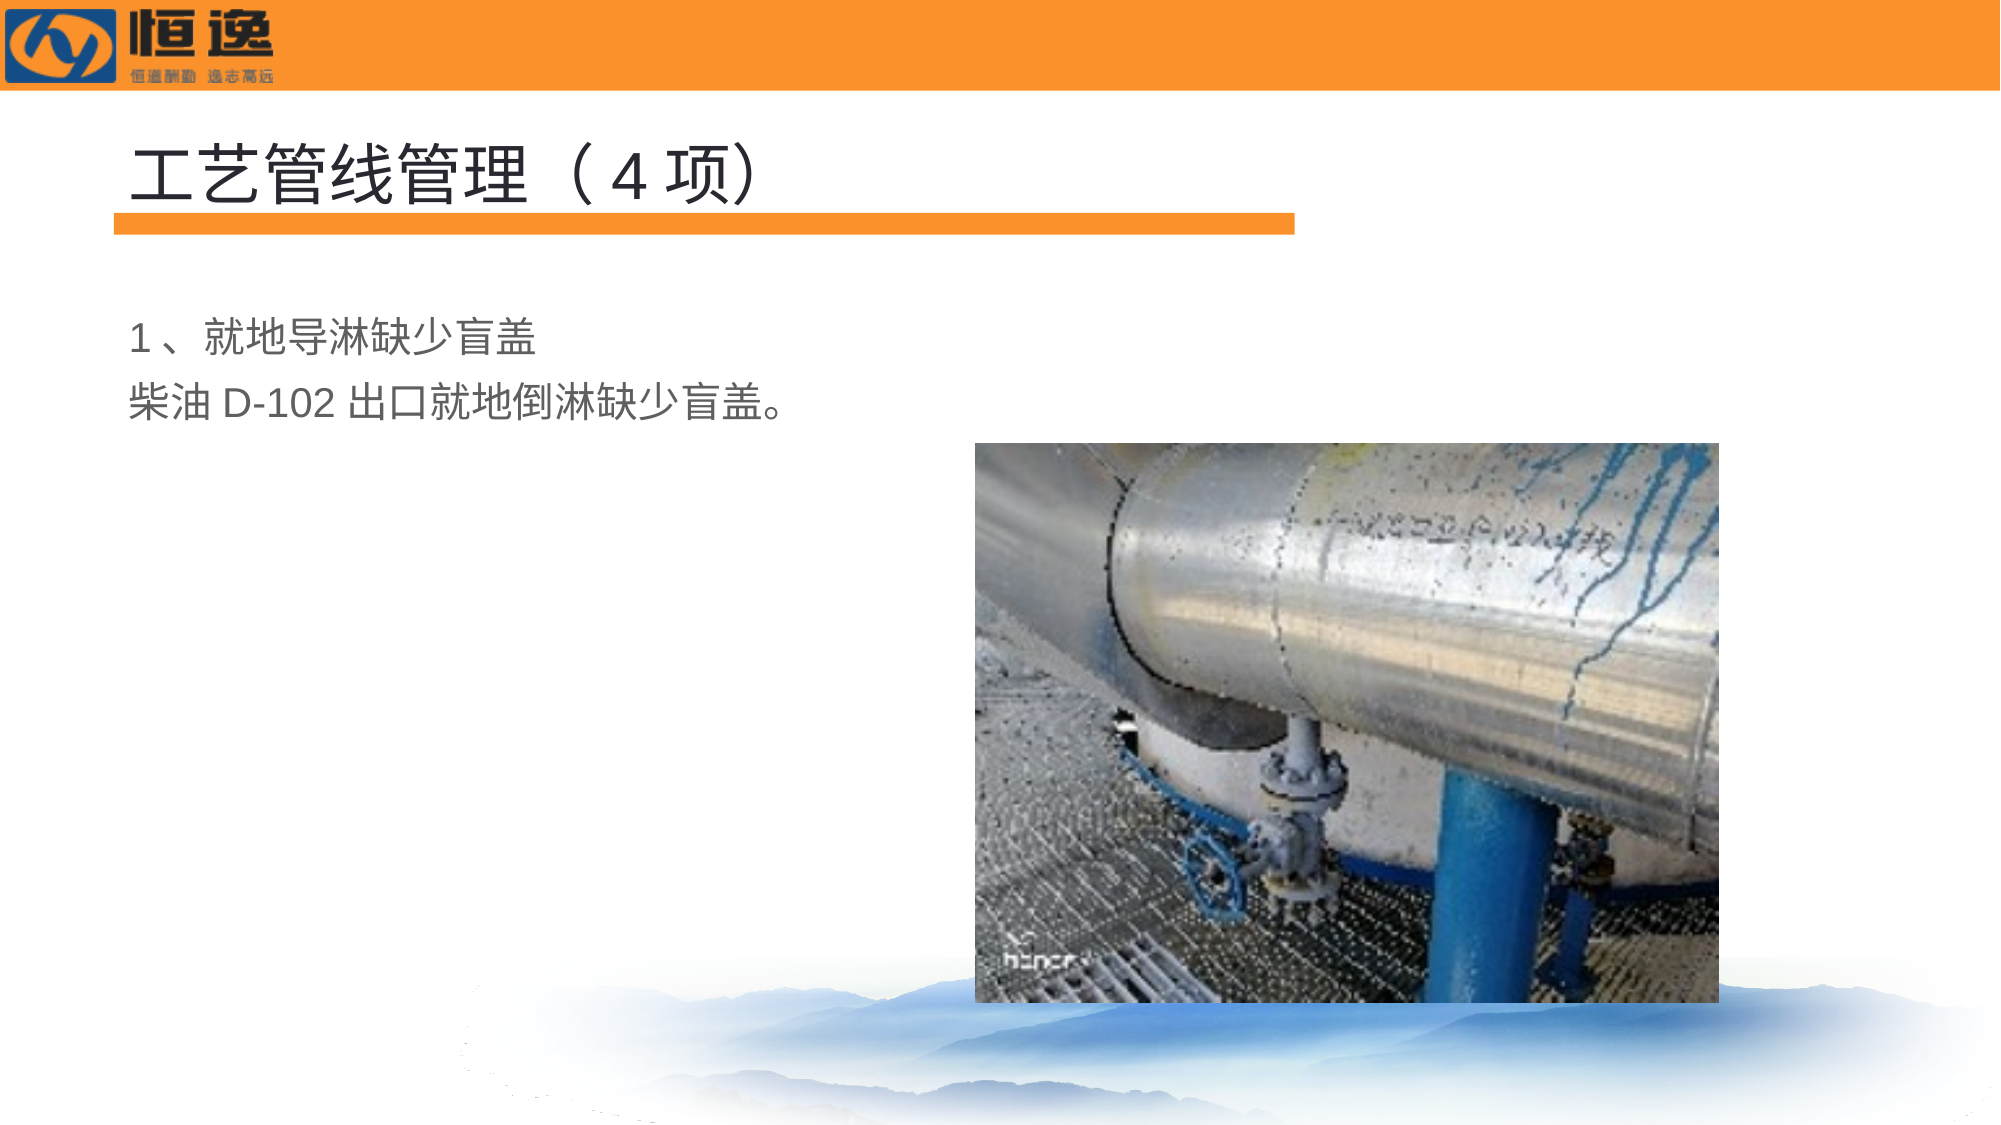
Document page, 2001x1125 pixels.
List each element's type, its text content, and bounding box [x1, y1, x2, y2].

picture [459, 443, 1991, 1125]
text_box [113, 212, 1296, 236]
text_box 1、就地导淋缺少盲盖 柴油D-102出口就地倒淋缺少盲盖。 [113, 288, 1773, 433]
text_box [0, 0, 2000, 92]
picture [5, 9, 277, 83]
text_box 工艺管线管理（4项） [113, 101, 1887, 311]
